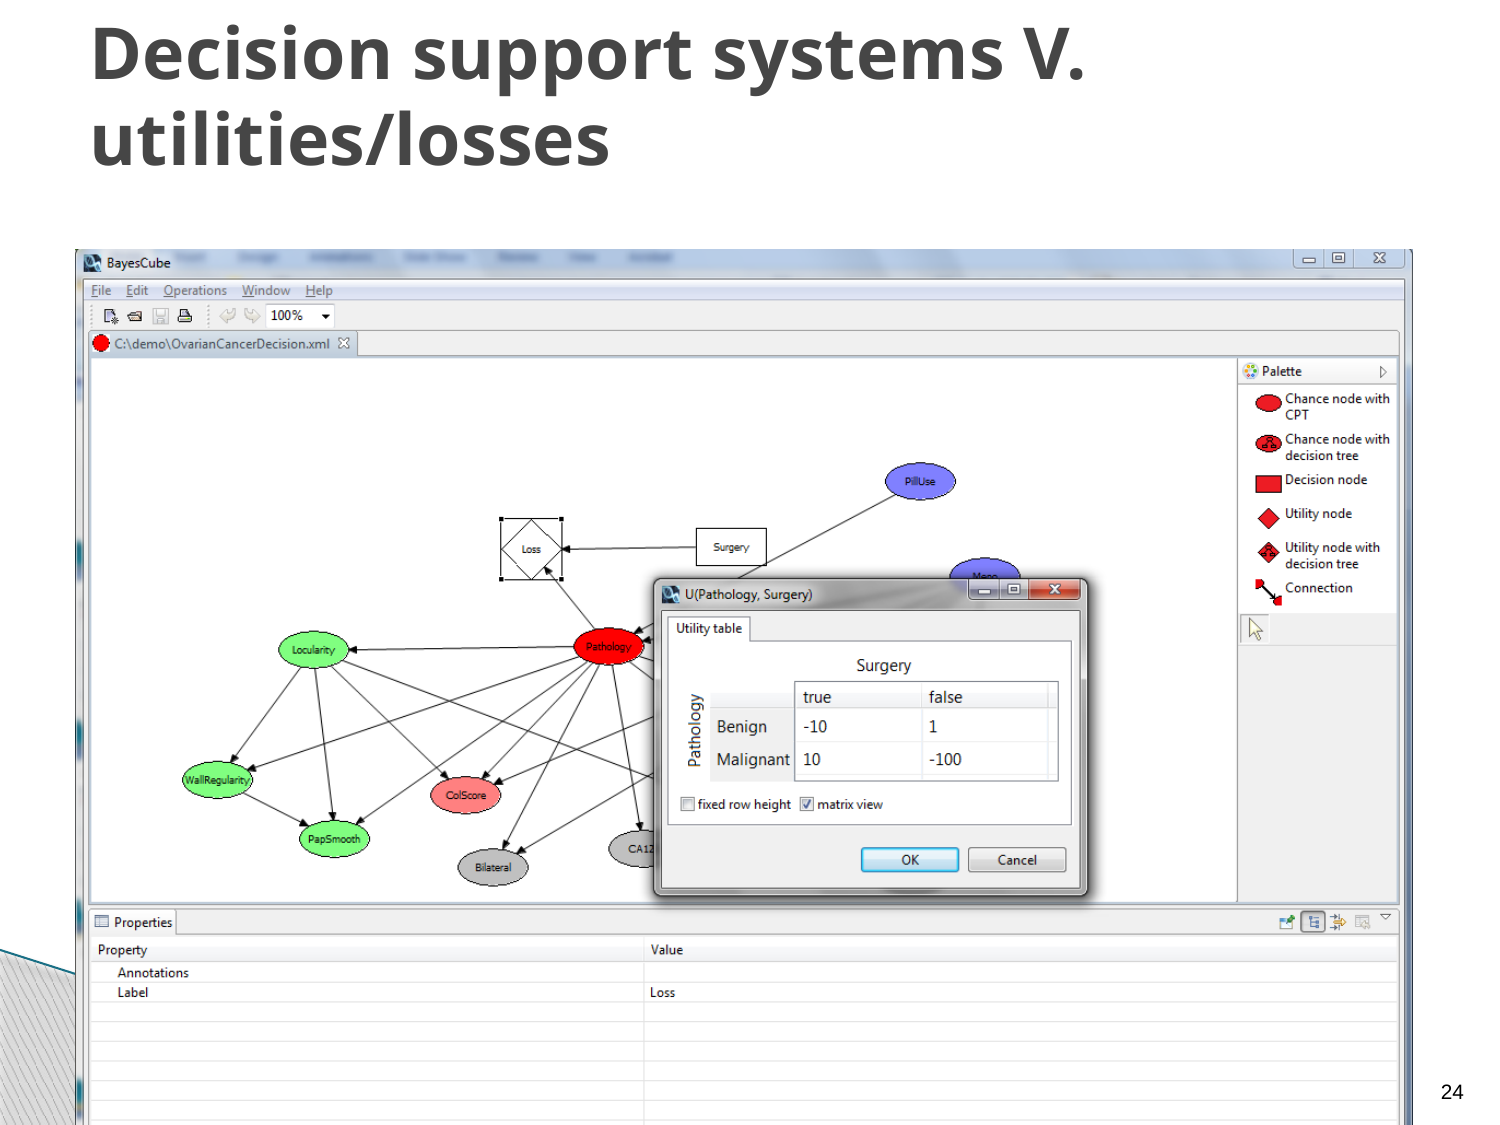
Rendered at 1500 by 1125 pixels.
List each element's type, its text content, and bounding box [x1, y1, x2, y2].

slide_number 24 [1418, 1051, 1479, 1112]
title Decision support systems V. utilities/losses [75, 0, 1425, 188]
picture [74, 249, 1413, 1125]
